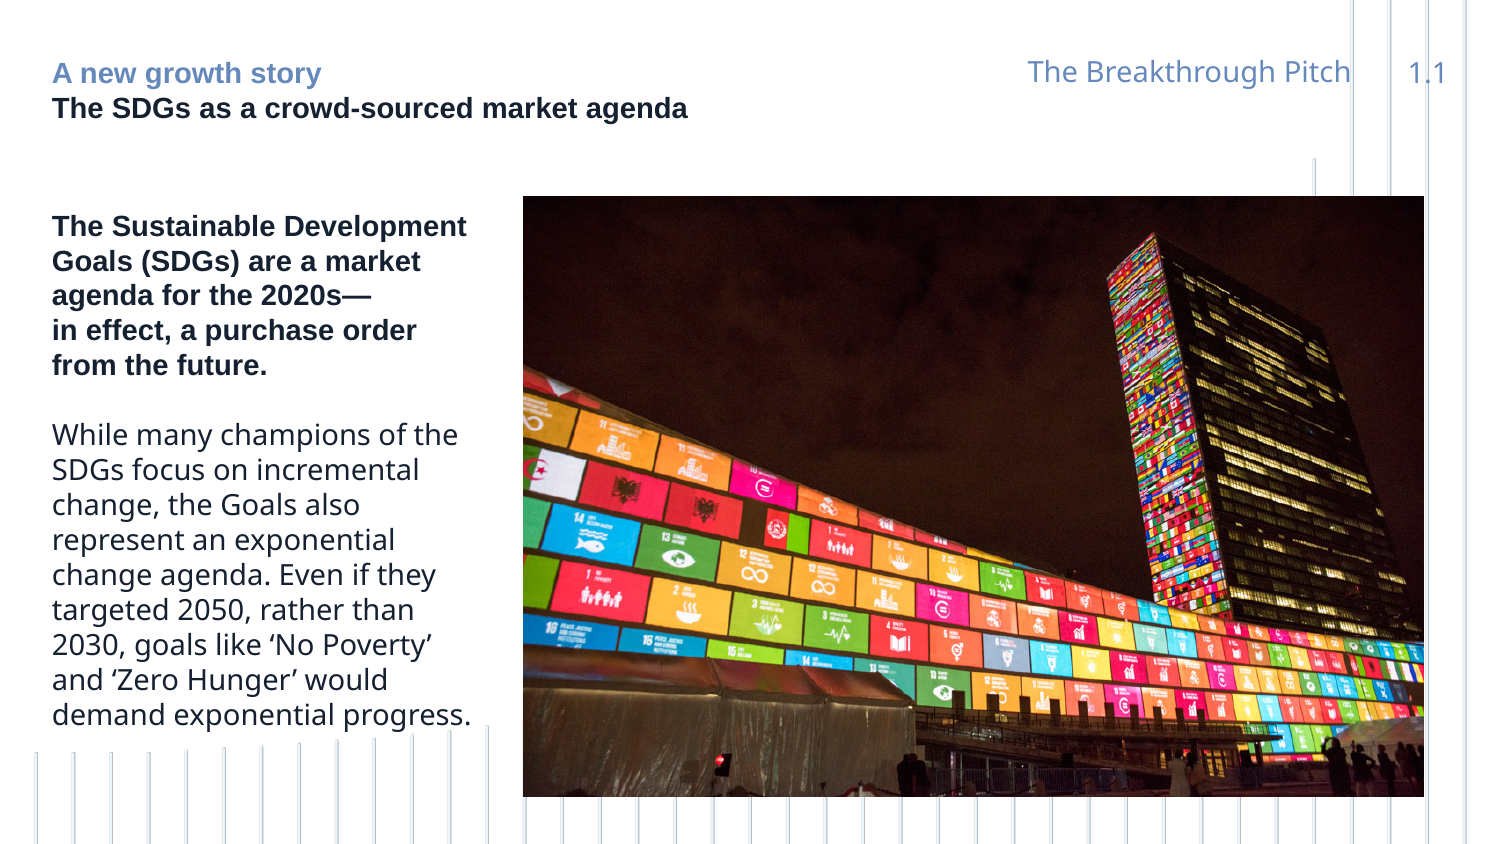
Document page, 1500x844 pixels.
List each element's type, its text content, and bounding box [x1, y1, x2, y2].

text_box 1.1 [1388, 47, 1464, 198]
text_box The Sustainable Development Goals (SDGs) are a market agenda for the 2020s— in effect, a purchase order from the future. While many champions of the SDGs focus on incremental change, the Goals also represent an exponential change agenda. Even if they targeted 2050, rather than 2030, goals like ‘No Poverty’ and ‘Zero Hunger’ would demand exponential progress. [37, 199, 488, 801]
text_box A new growth story The SDGs as a crowd-sourced market agenda [37, 47, 719, 198]
text_box The Breakthrough Pitch [1012, 46, 1388, 196]
picture [523, 196, 1424, 797]
